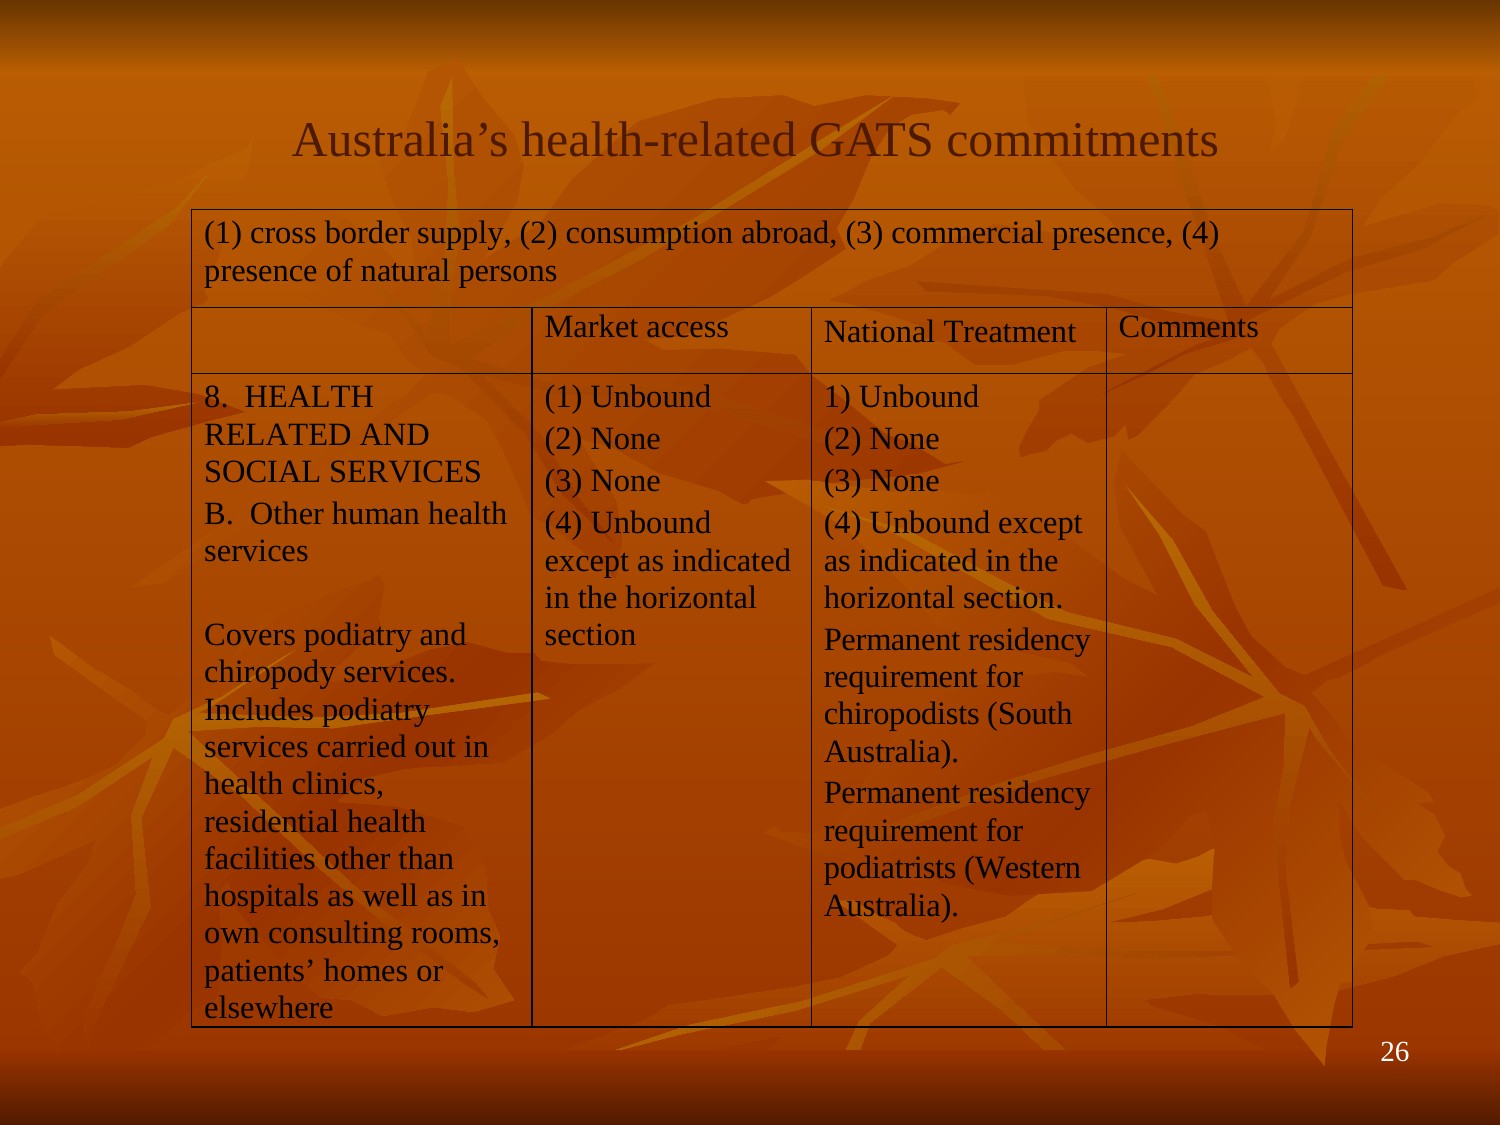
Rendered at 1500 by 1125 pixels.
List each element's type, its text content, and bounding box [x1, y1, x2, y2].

slide_number 26 [1074, 1024, 1426, 1101]
title Australia’s health-related GATS commitments [100, 42, 1412, 231]
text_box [174, 208, 1365, 1059]
